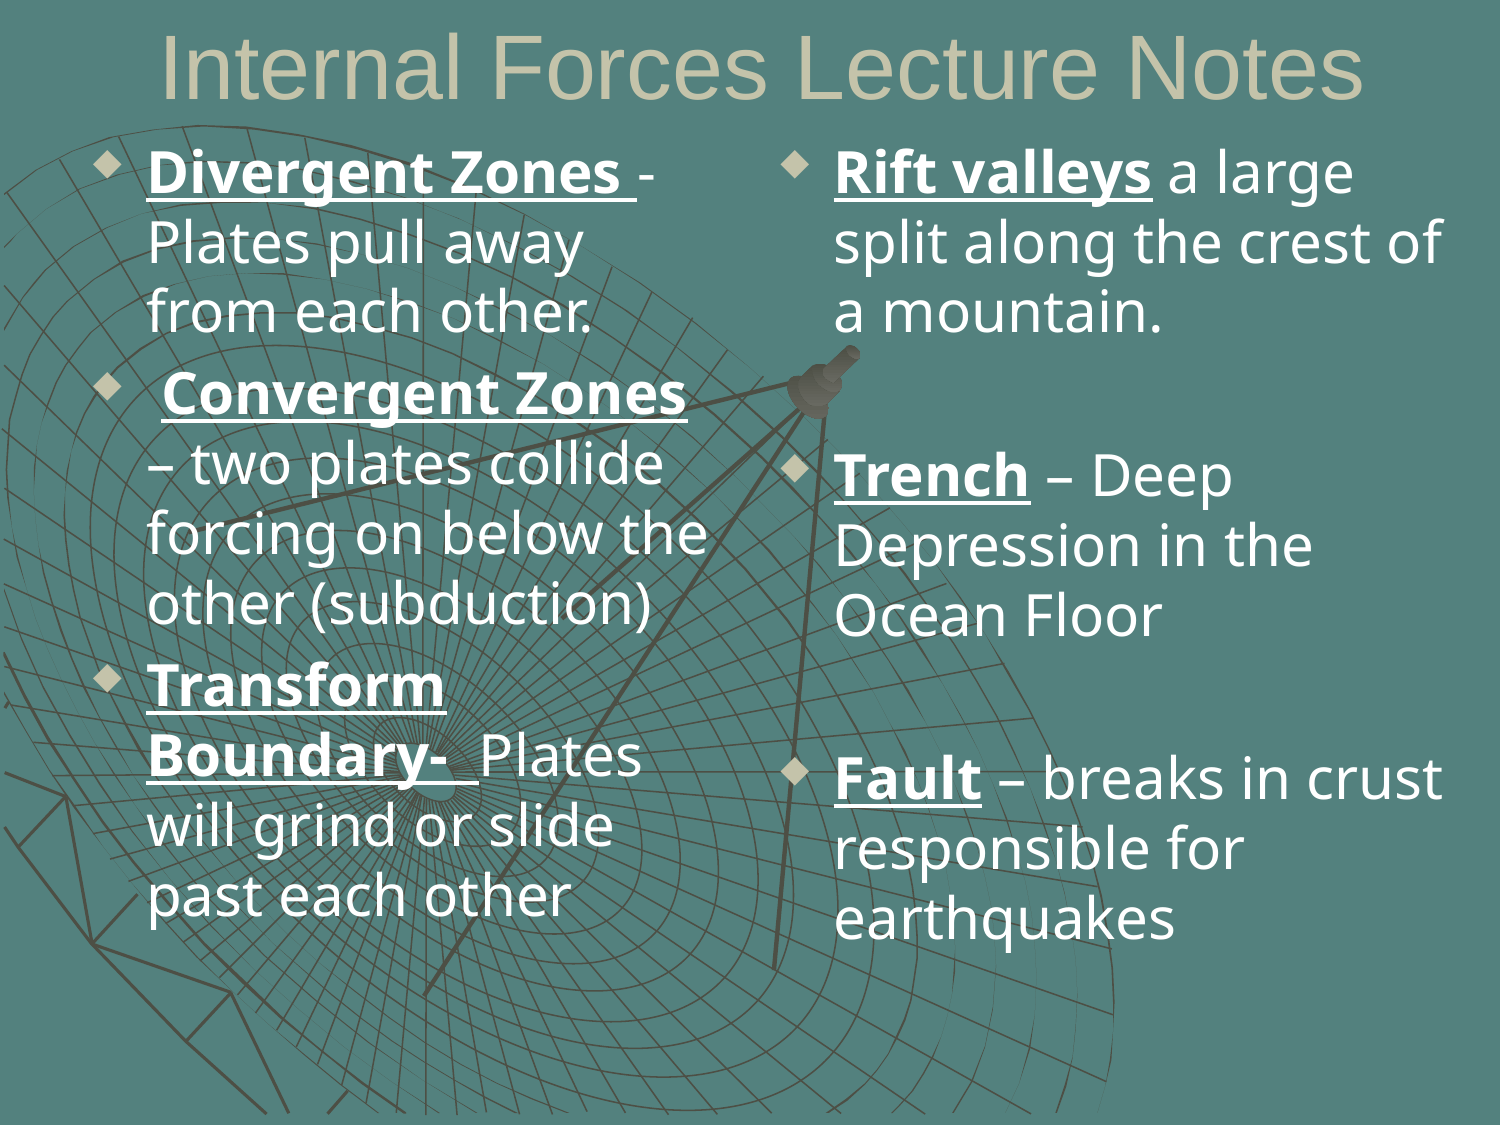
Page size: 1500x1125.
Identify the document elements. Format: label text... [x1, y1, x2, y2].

title Internal Forces Lecture Notes [87, 0, 1438, 128]
list Divergent Zones - Plates pull away from each other. Convergent Zones – two plates collide forcing on below the other (subduction) Transform Boundary- Plates will grind or slide past each other [74, 126, 738, 1006]
list Rift valleys a large split along the crest of a mountain. Trench – Deep Depression in the Ocean Floor Fault – breaks in crust responsible for earthquakes [762, 126, 1500, 1006]
